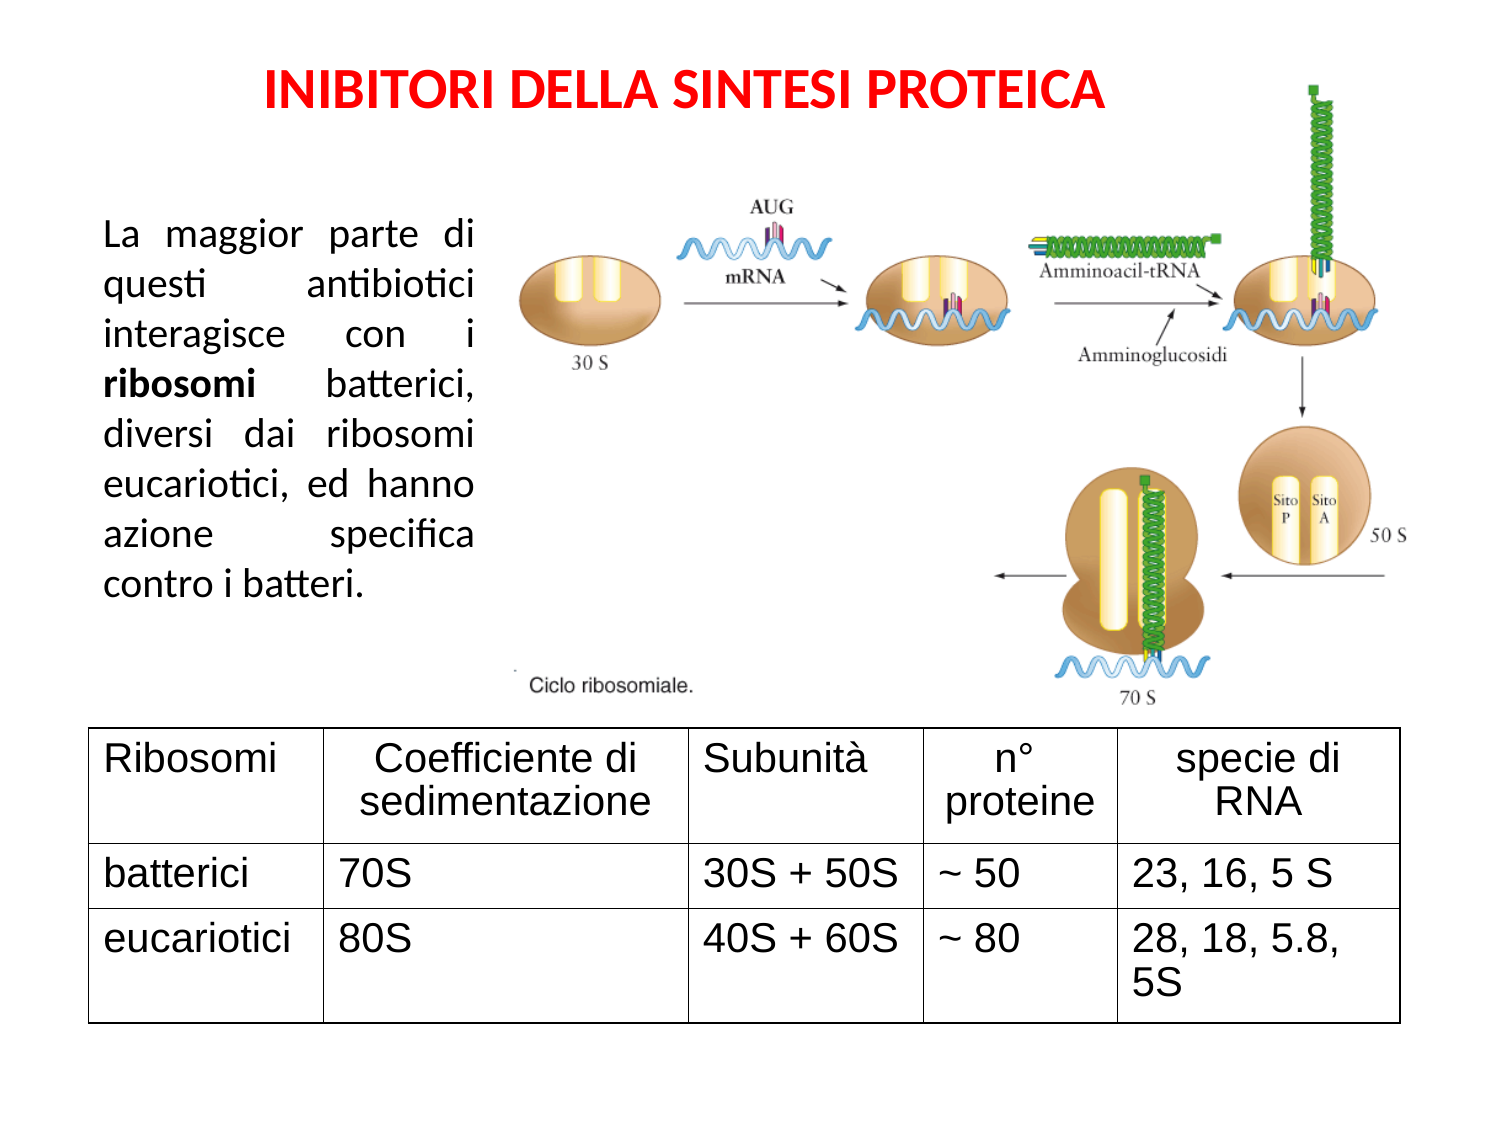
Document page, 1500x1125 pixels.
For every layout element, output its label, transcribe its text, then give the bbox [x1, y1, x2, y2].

table_cell 40S + 60S [689, 909, 923, 1022]
table_cell eucariotici [89, 909, 323, 1022]
table_cell 80S [324, 909, 688, 1022]
table_header Coefficiente di sedimentazione [324, 729, 688, 843]
table_cell 30S + 50S [689, 844, 923, 908]
table_header specie di RNA [1118, 729, 1399, 843]
table_cell ~ 50 [924, 844, 1117, 908]
table_cell ~ 80 [924, 909, 1117, 1022]
table_header Subunità [689, 729, 923, 843]
table_cell batterici [89, 844, 323, 908]
picture [513, 56, 1415, 717]
table_cell 23, 16, 5 S [1118, 844, 1399, 908]
text_box INIBITORI DELLA SINTESI PROTEICA [88, 42, 1282, 128]
table_cell 70S [324, 844, 688, 908]
table_header n° proteine [924, 729, 1117, 843]
table_cell 28, 18, 5.8, 5S [1118, 909, 1399, 1022]
text_box La maggior parte di questi antibiotici interagisce con i ribosomi batterici, diversi dai ribosomi eucariotici, ed hanno azione specifica contro i batteri. [88, 198, 490, 664]
table_header Ribosomi [89, 729, 323, 843]
